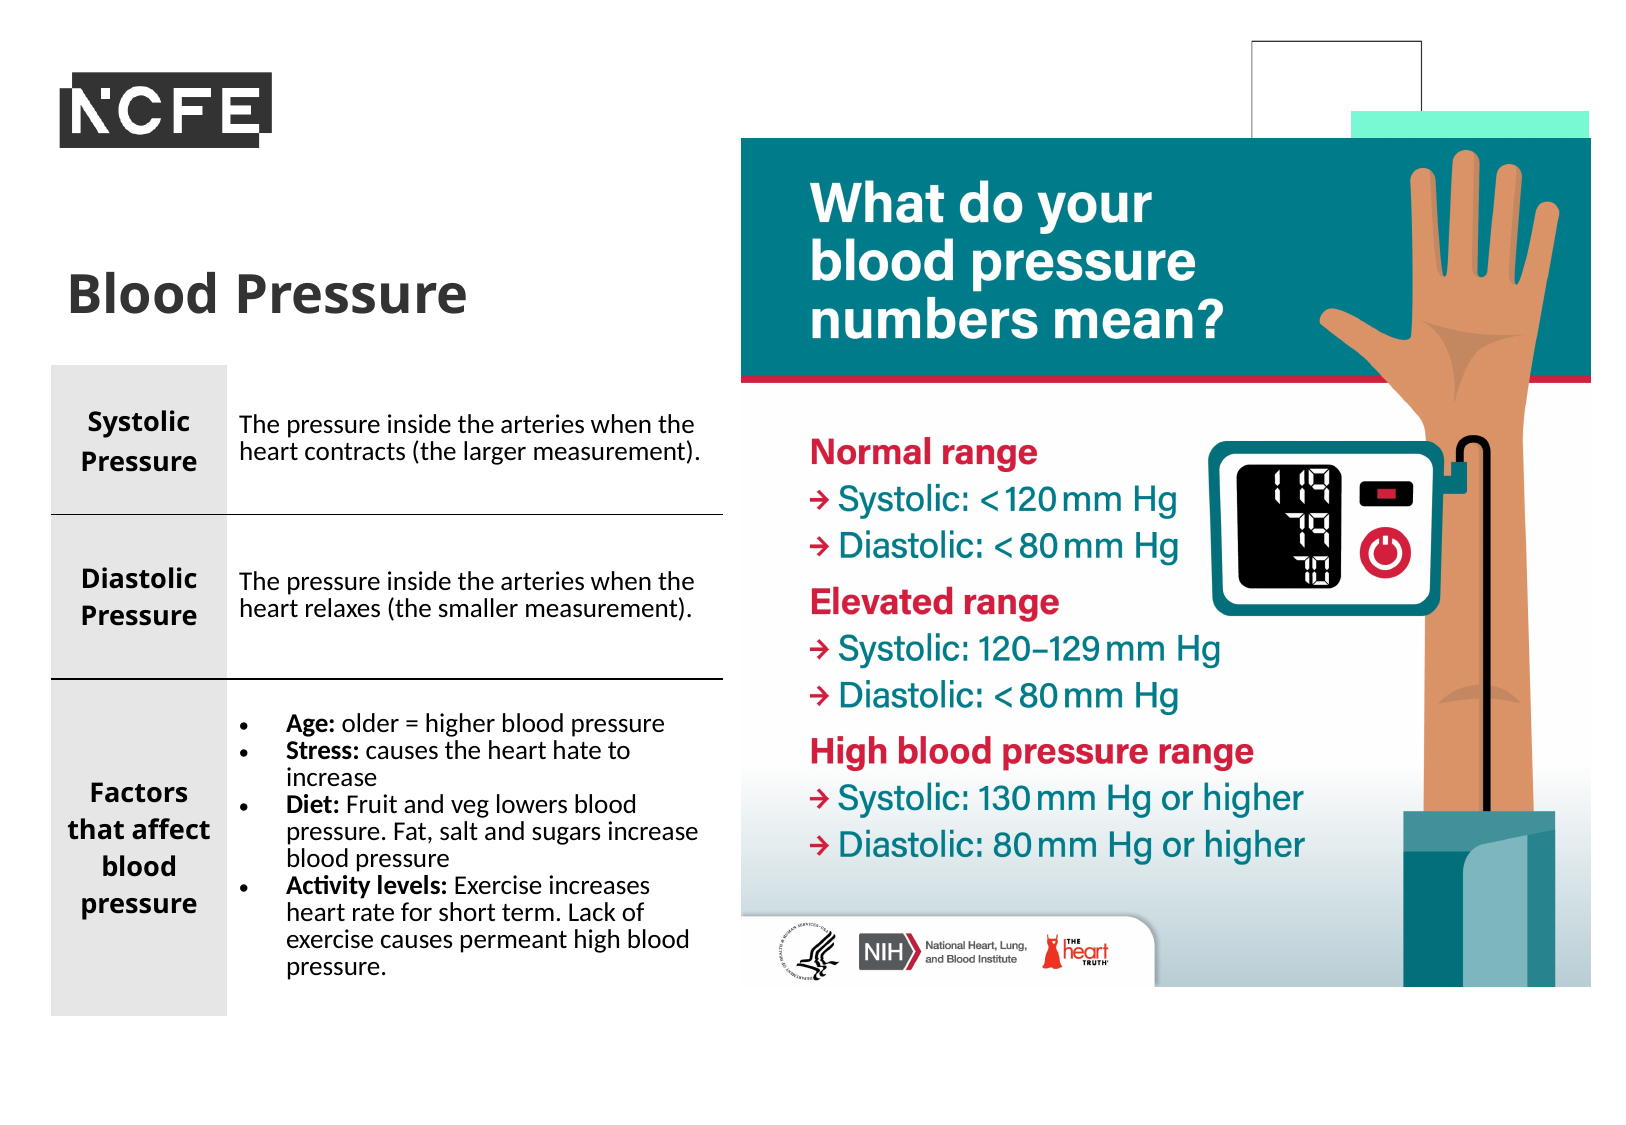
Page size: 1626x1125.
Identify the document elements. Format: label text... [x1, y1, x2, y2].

table_cell Diastolic Pressure [51, 515, 227, 678]
table_cell Age: older = higher blood pressure Stress: causes the heart hate to increase Diet: Fruit and veg lowers blood pressure. Fat, salt and sugars increase blood pressure Activity levels: Exercise increases heart rate for short term. Lack of exercise causes permeant high blood pressure. [227, 680, 723, 1016]
text_box Blood Pressure [51, 252, 741, 332]
table_cell Factors that affect blood pressure [51, 680, 227, 1016]
table_header Systolic Pressure [51, 365, 227, 514]
table_cell The pressure inside the arteries when the heart relaxes (the smaller measurement). [227, 515, 723, 678]
picture [741, 138, 1591, 987]
table_header The pressure inside the arteries when the heart contracts (the larger measurement). [227, 365, 723, 514]
